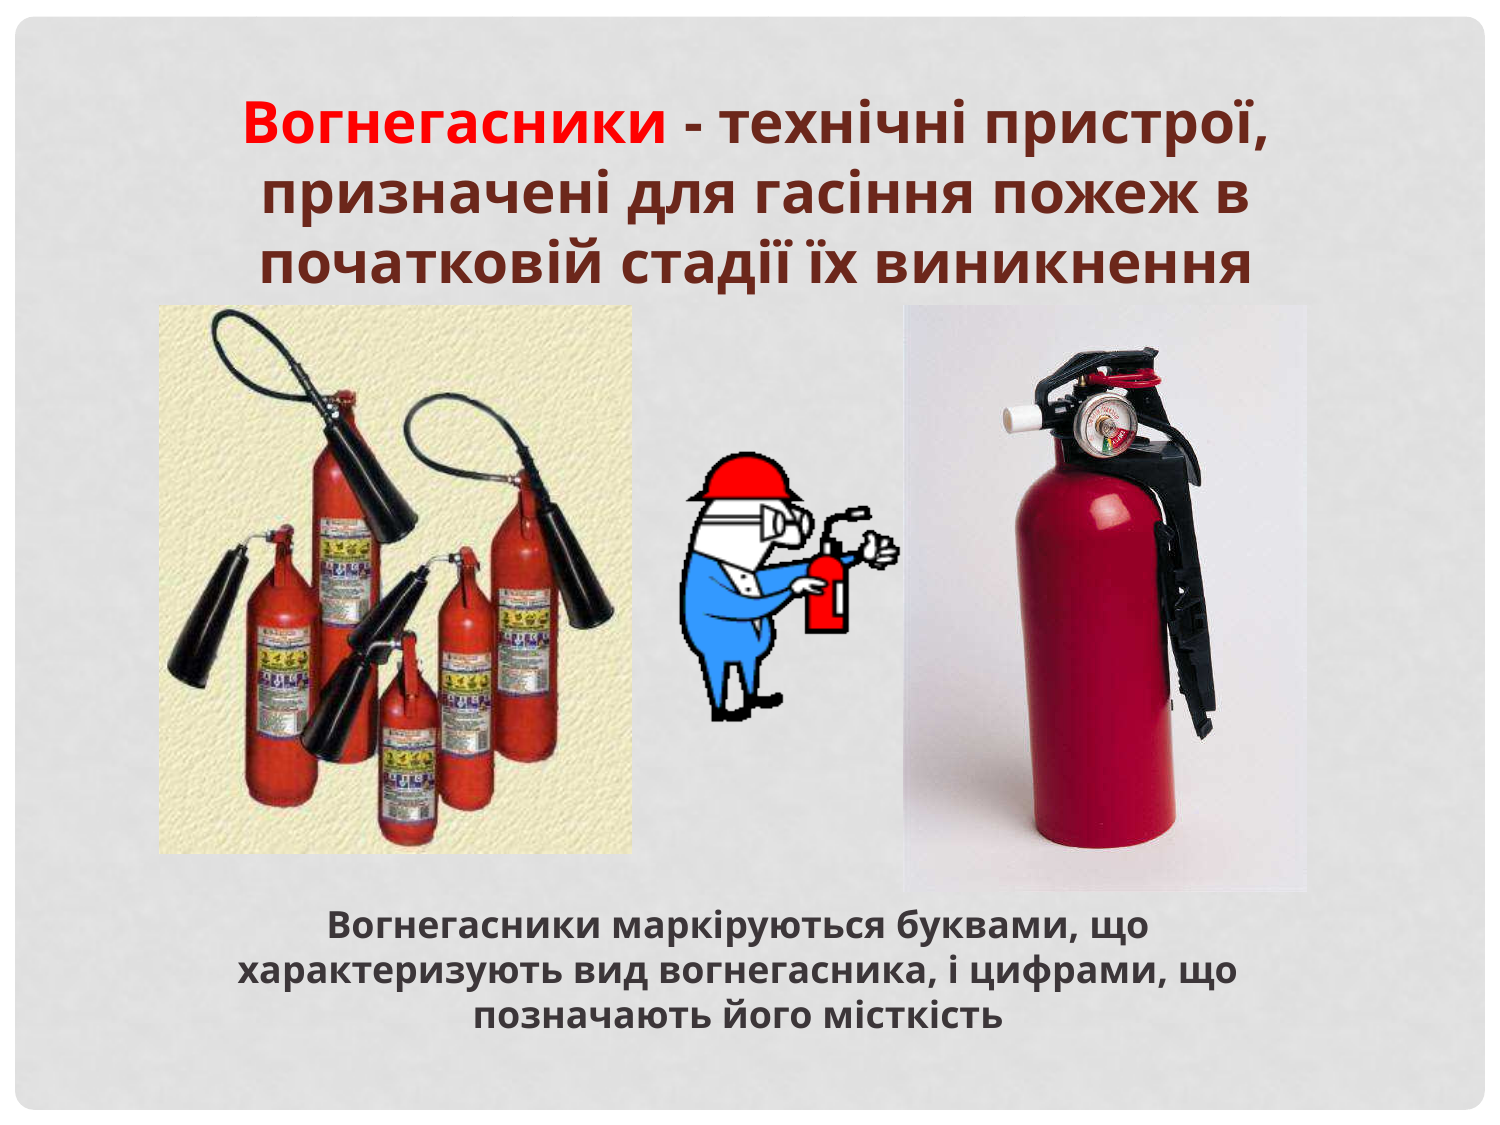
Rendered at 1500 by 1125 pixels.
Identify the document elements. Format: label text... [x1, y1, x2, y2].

text_box Вогнегасники маркіруються буквами, що характеризують вид вогнегасника, і цифрами, що позначають його місткість [206, 893, 1270, 1043]
title [0, 66, 1356, 238]
picture [159, 305, 632, 855]
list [903, 305, 1307, 892]
picture [666, 448, 939, 729]
text_box Вогнегасники - технічні пристрої, призначені для гасіння пожеж в початковій стадії їх виникнення [159, 78, 1353, 303]
